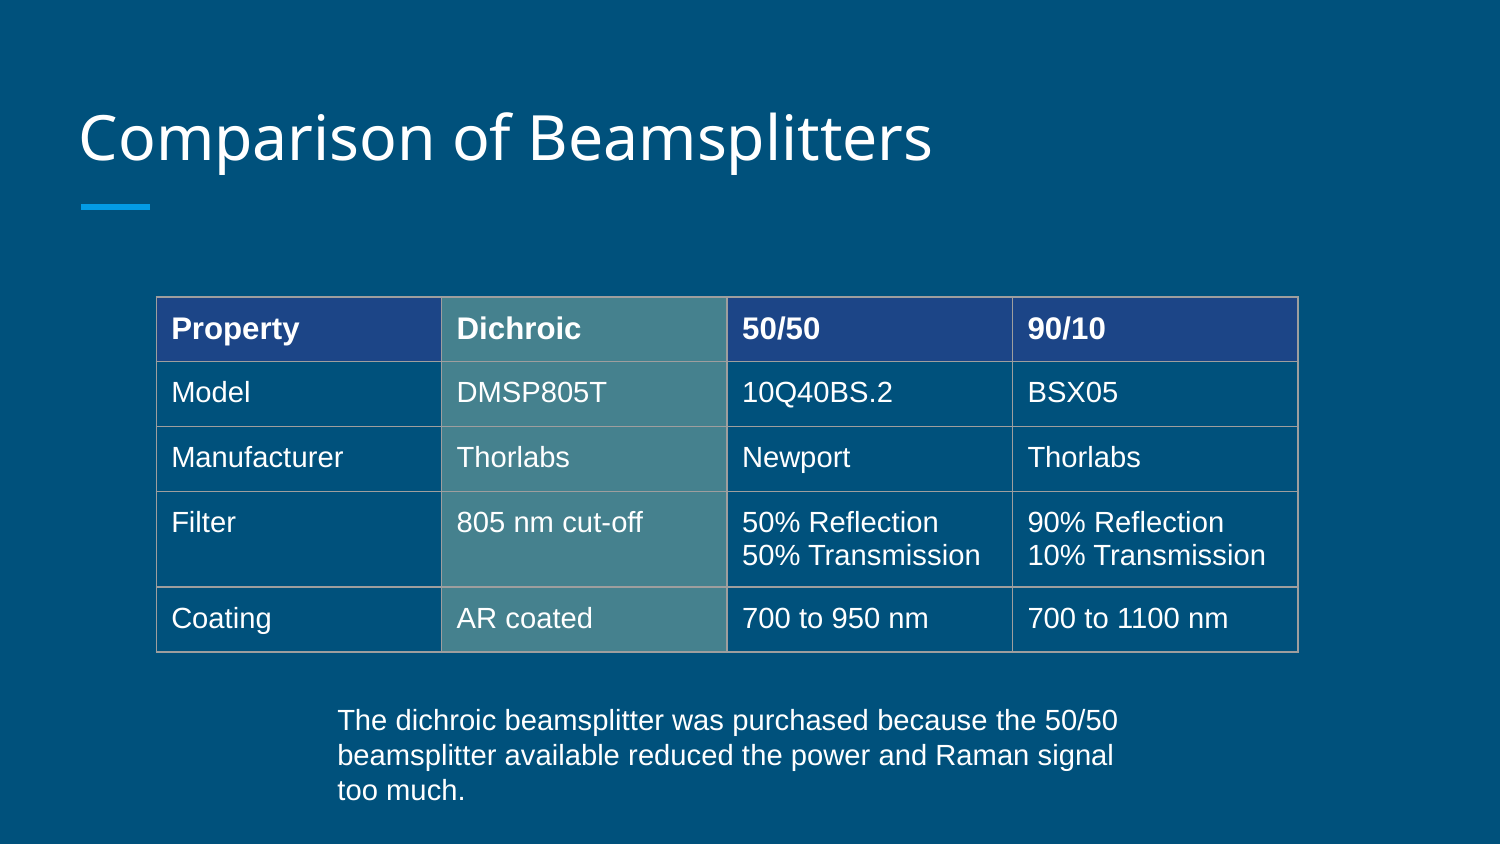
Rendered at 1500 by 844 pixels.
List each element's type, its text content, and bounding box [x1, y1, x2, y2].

picture [402, 785, 408, 799]
picture [429, 785, 439, 799]
picture [347, 787, 351, 799]
picture [449, 785, 455, 799]
table_cell 700 to 950 nm [728, 588, 1012, 651]
table_header Dichroic [442, 298, 726, 361]
picture [393, 785, 399, 799]
title Comparison of Beamsplitters [63, 75, 1437, 188]
table_cell Coating [157, 588, 441, 651]
table_header Property [157, 298, 441, 361]
table_cell Newport [728, 427, 1012, 491]
table_cell 90% Reflection 10% Transmission [1013, 492, 1297, 586]
table_cell Thorlabs [1013, 427, 1297, 491]
picture [356, 786, 360, 799]
table_cell Thorlabs [442, 427, 726, 491]
table_cell 805 nm cut-off [442, 492, 726, 586]
table_cell 10Q40BS.2 [728, 362, 1012, 426]
table_cell Manufacturer [157, 427, 441, 491]
table_cell Filter [157, 492, 441, 586]
table_cell DMSP805T [442, 362, 726, 426]
picture [338, 782, 344, 800]
table_cell BSX05 [1013, 362, 1297, 426]
picture [364, 785, 376, 799]
table_cell 50% Reflection 50% Transmission [728, 492, 1012, 586]
table_header 90/10 [1013, 298, 1297, 361]
table_cell Model [157, 362, 441, 426]
text_box The dichroic beamsplitter was purchased because the 50/50 beamsplitter available reduced the power and Raman signal too much. [322, 686, 1178, 769]
table_cell 700 to 1100 nm [1013, 588, 1297, 651]
table_cell AR coated [442, 588, 726, 651]
table_header 50/50 [728, 298, 1012, 361]
